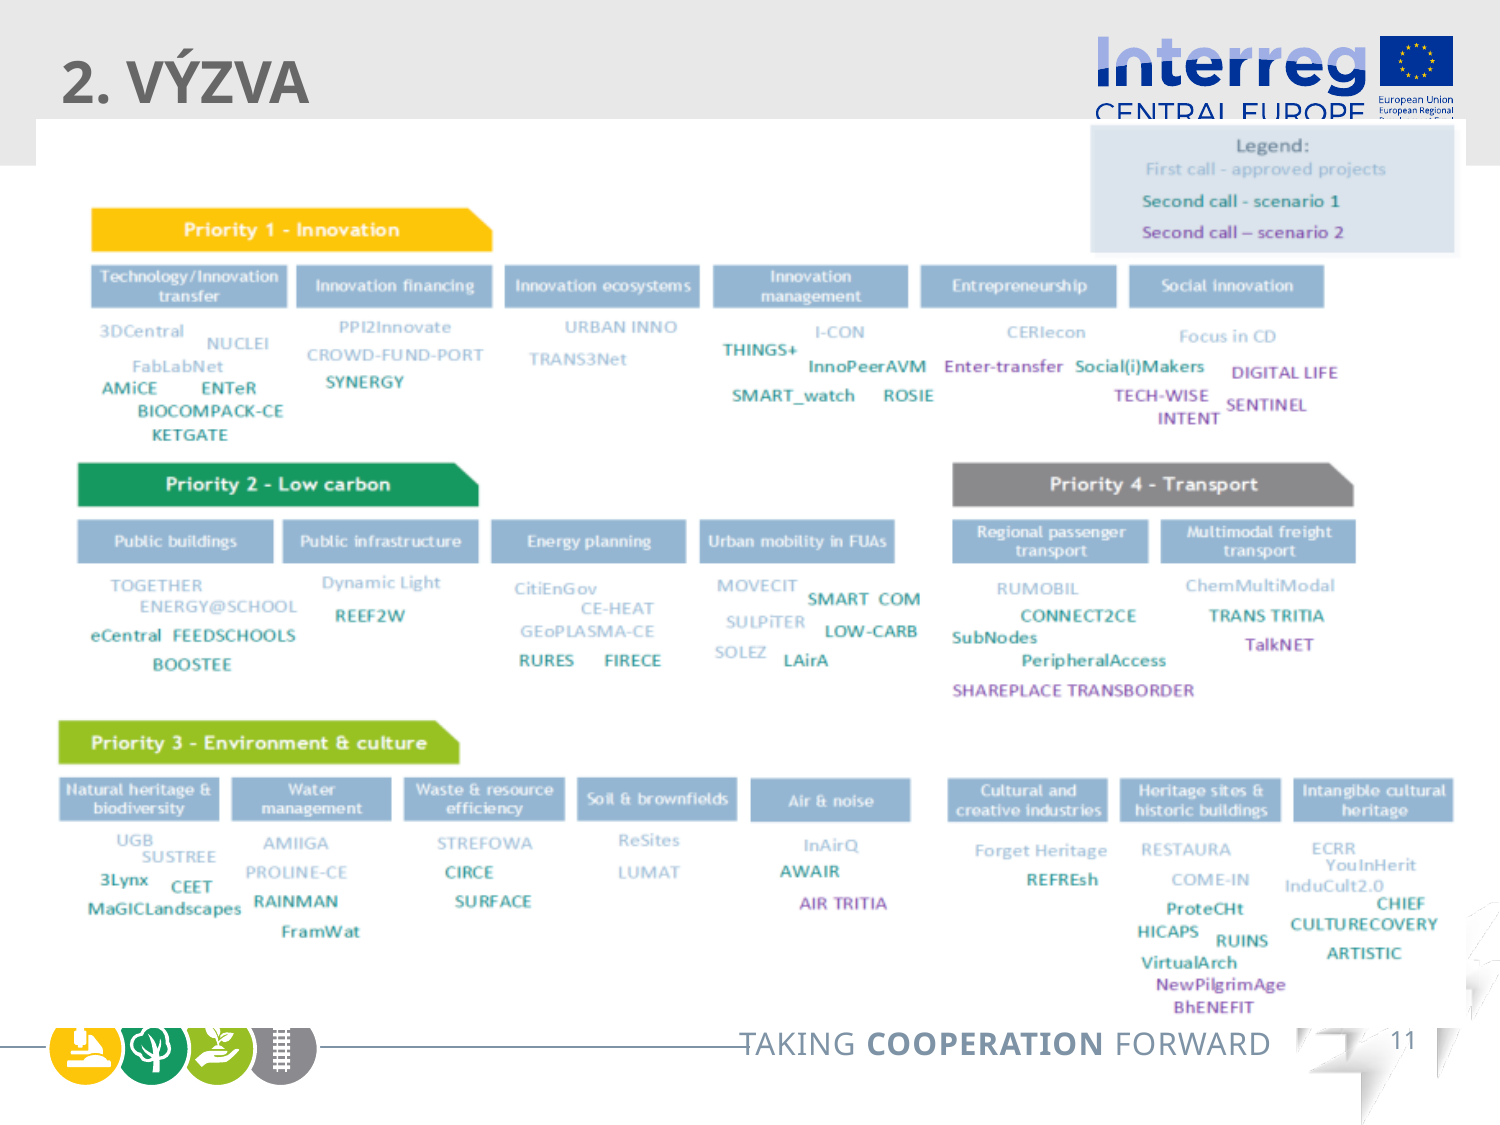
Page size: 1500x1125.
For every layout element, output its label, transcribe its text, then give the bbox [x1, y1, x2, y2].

picture [36, 119, 1500, 1125]
title 2. VÝZVA [11, 24, 1082, 138]
